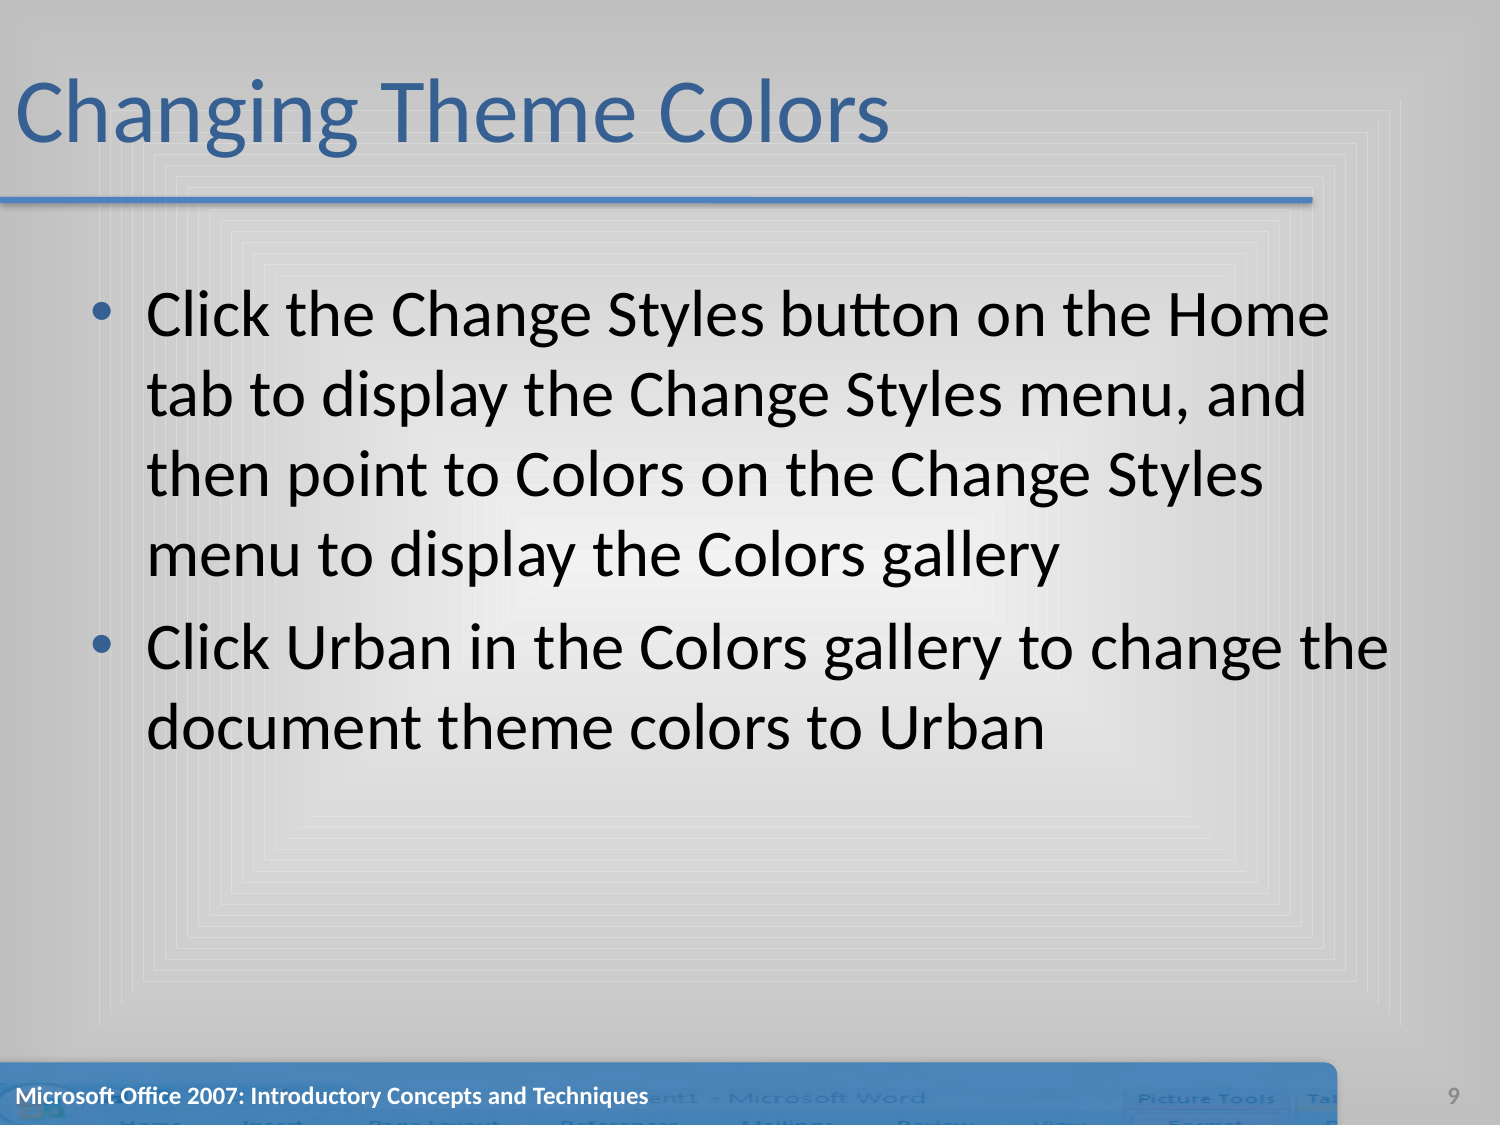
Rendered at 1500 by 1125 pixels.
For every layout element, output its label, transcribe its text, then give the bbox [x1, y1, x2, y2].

picture [0, 1062, 1338, 1125]
list Click the Change Styles button on the Home tab to display the Change Styles menu, and then point to Colors on the Change Styles menu to display the Colors gallery Click Urban in the Colors gallery to change the document theme colors to Urban [75, 262, 1425, 1005]
footer Microsoft Office 2007: Introductory Concepts and Techniques [0, 1065, 1300, 1125]
slide_number 9 [1387, 1065, 1475, 1125]
title Changing Theme Colors [0, 12, 1425, 200]
